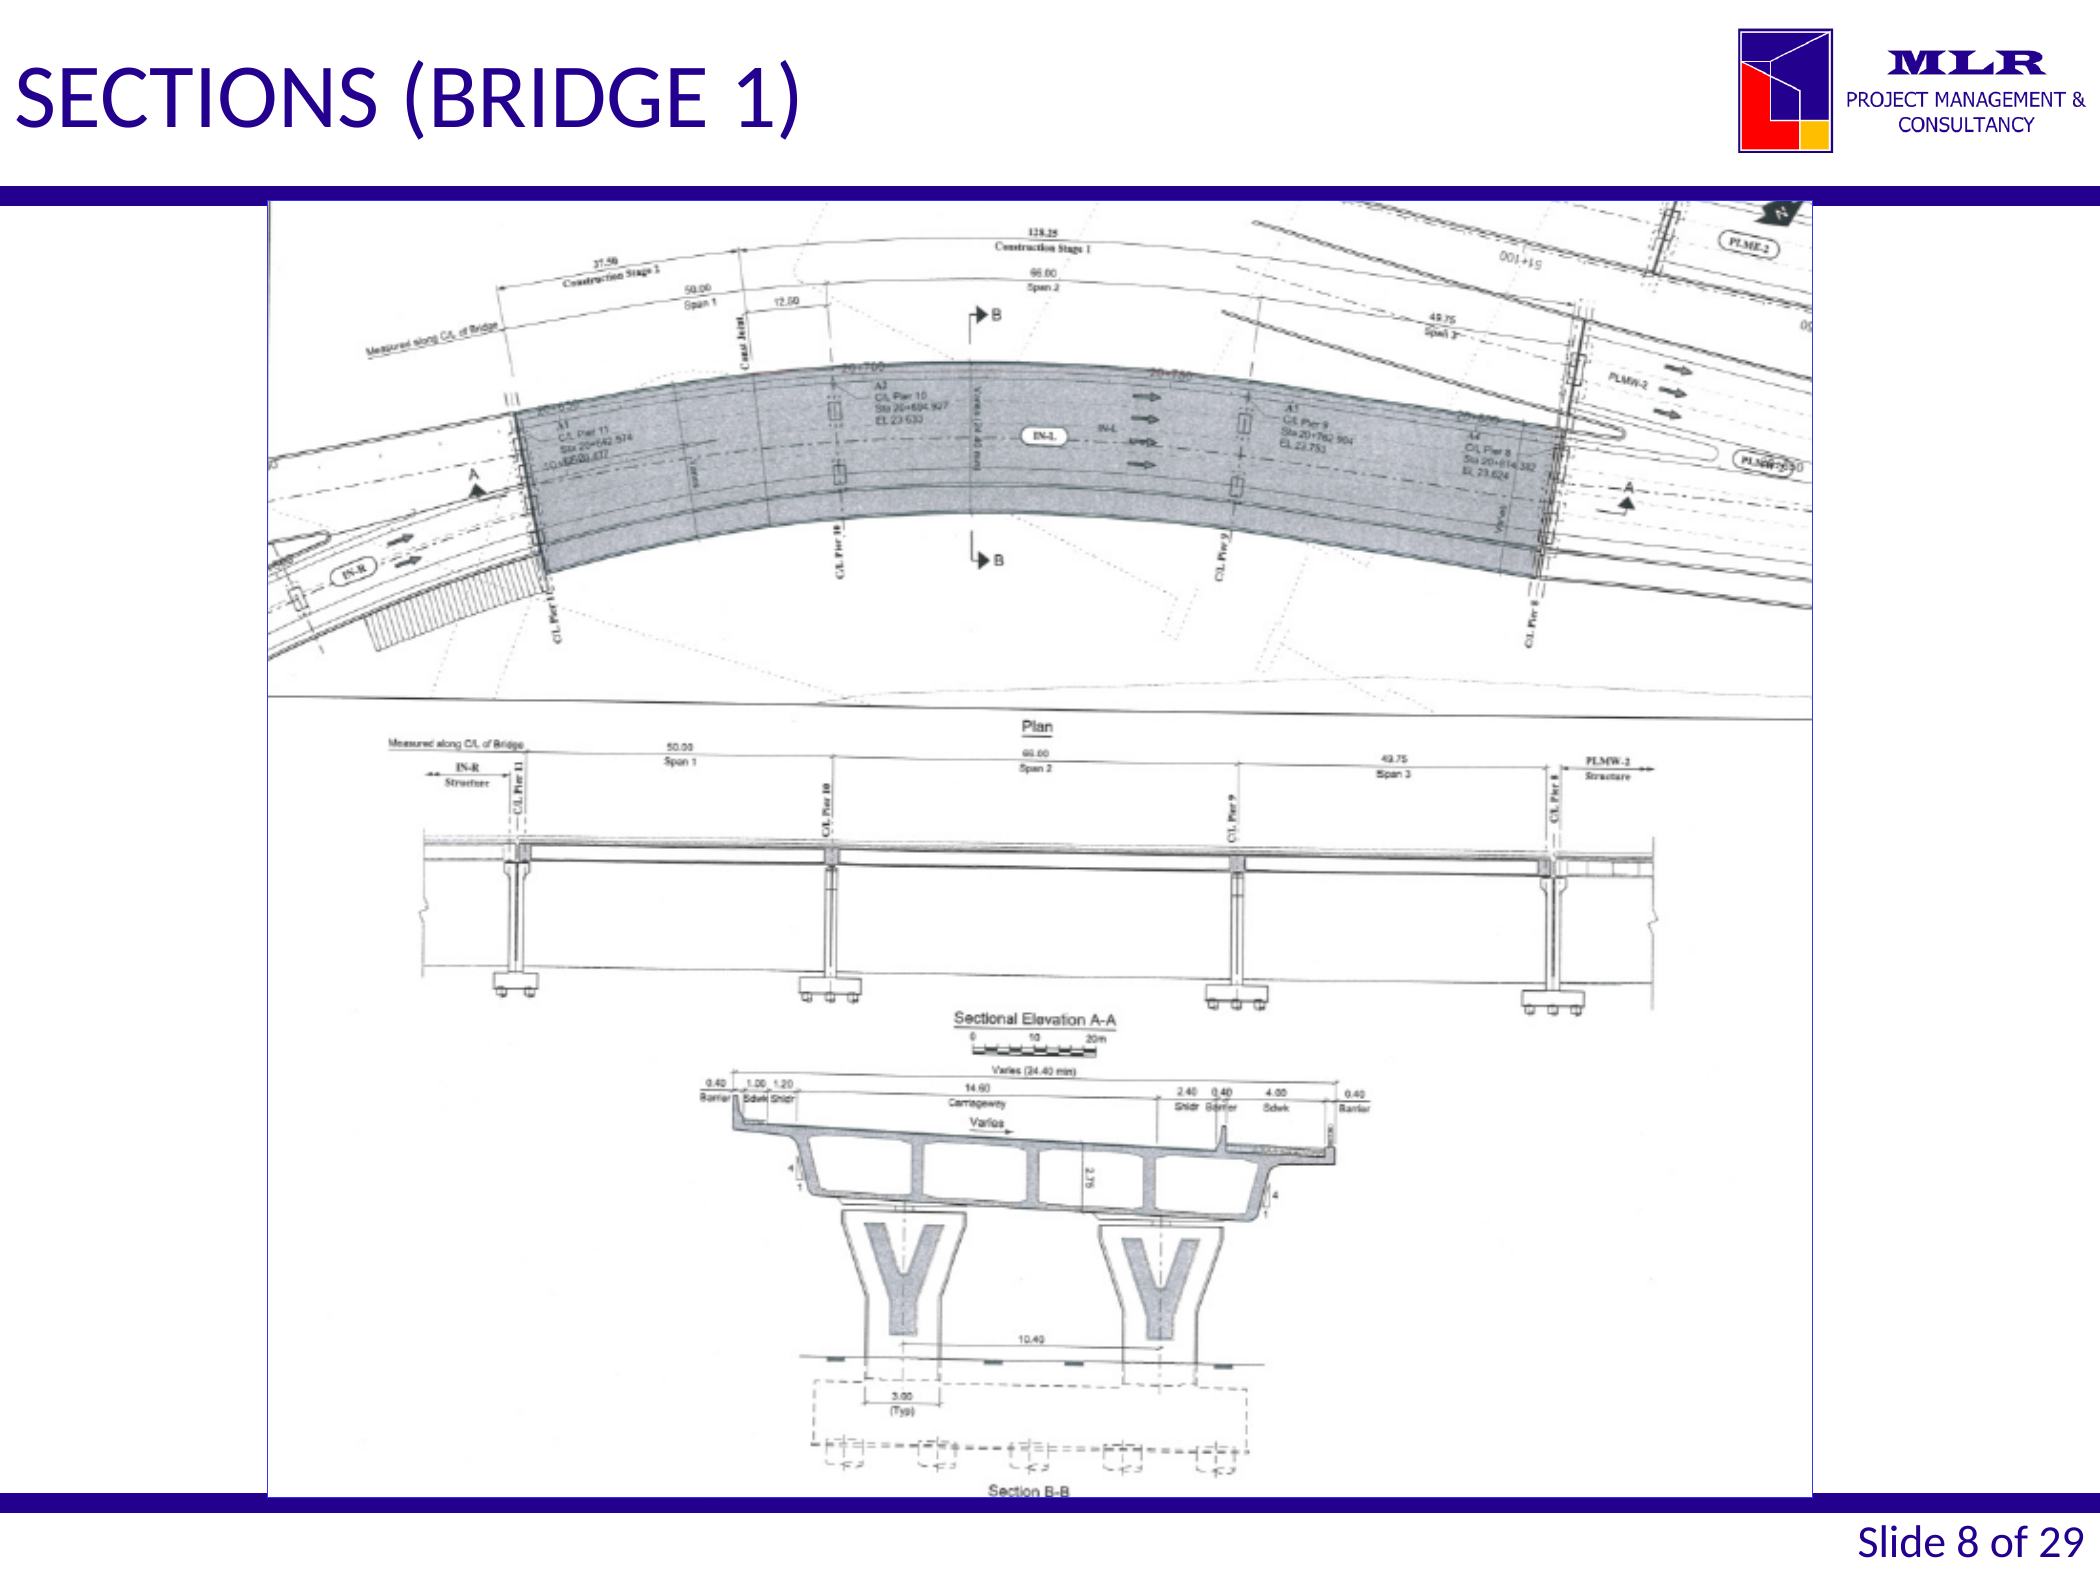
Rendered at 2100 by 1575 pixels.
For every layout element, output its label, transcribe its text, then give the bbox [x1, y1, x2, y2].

list SECTIONS (BRIDGE 1) [389, 0, 2100, 182]
text_box [0, 0, 389, 190]
slide_number Slide 8 of 29 [1609, 1506, 2100, 1572]
picture [266, 199, 1813, 1498]
